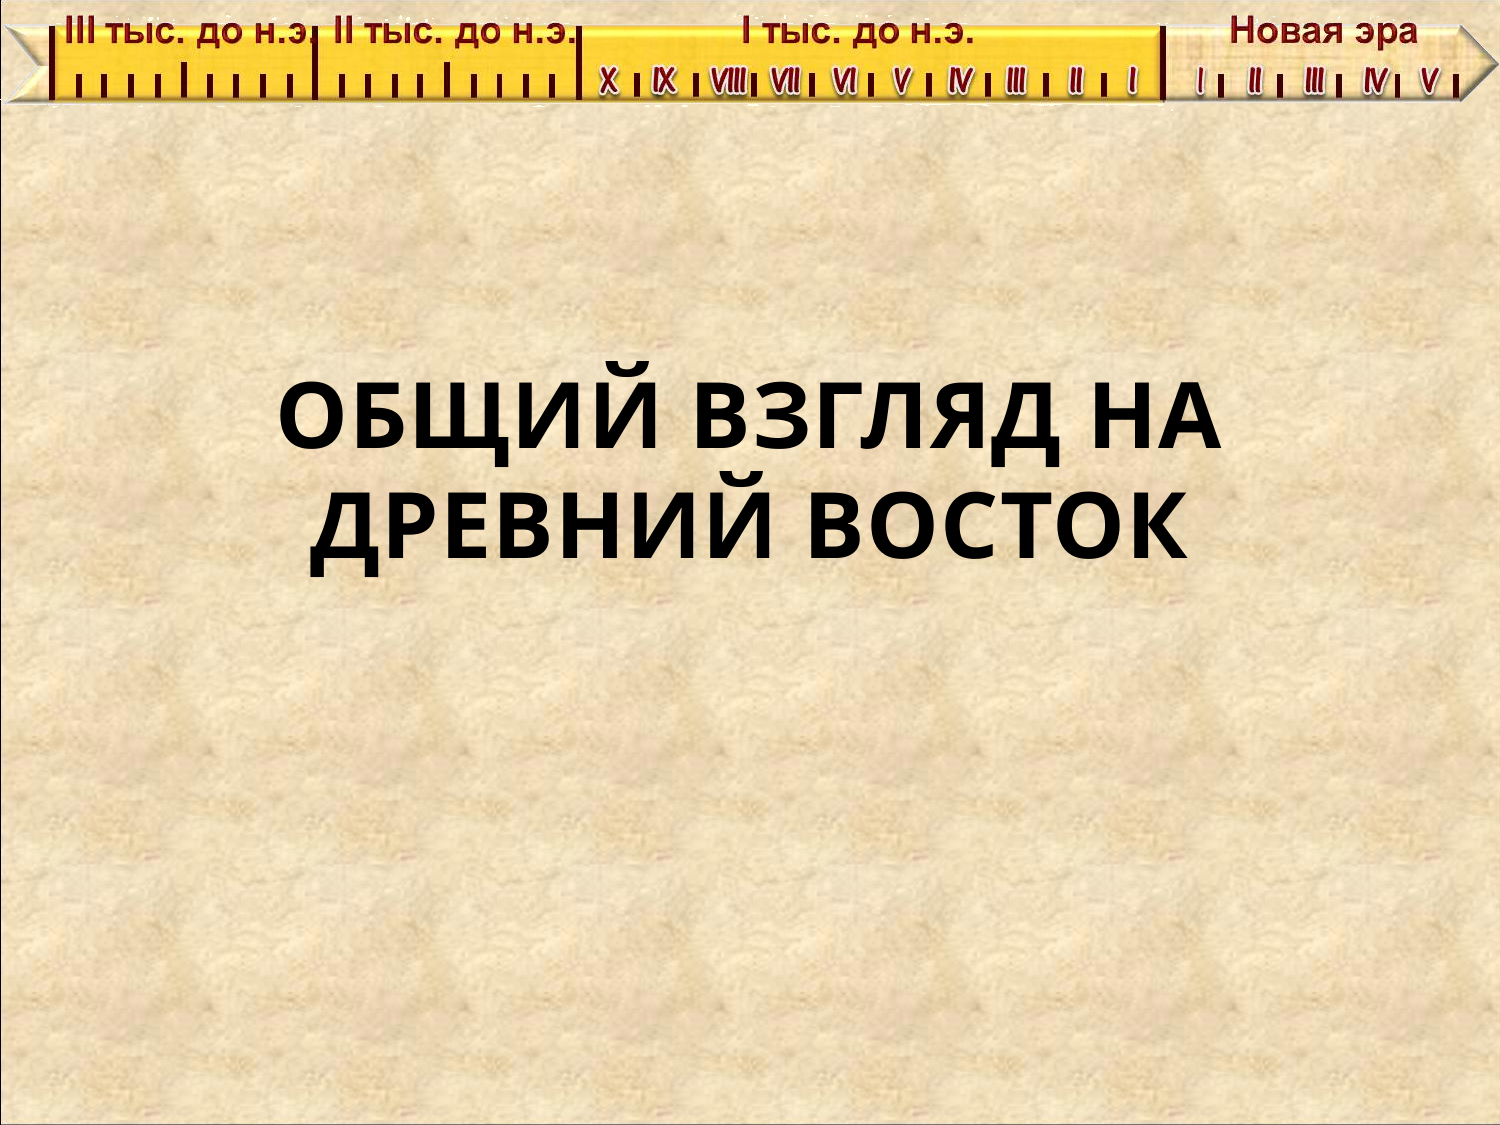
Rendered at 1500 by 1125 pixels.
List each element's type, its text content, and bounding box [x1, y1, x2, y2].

title ОБЩИЙ ВЗГЛЯД НА ДРЕВНИЙ ВОСТОК [112, 349, 1388, 591]
picture [0, 0, 1500, 1125]
